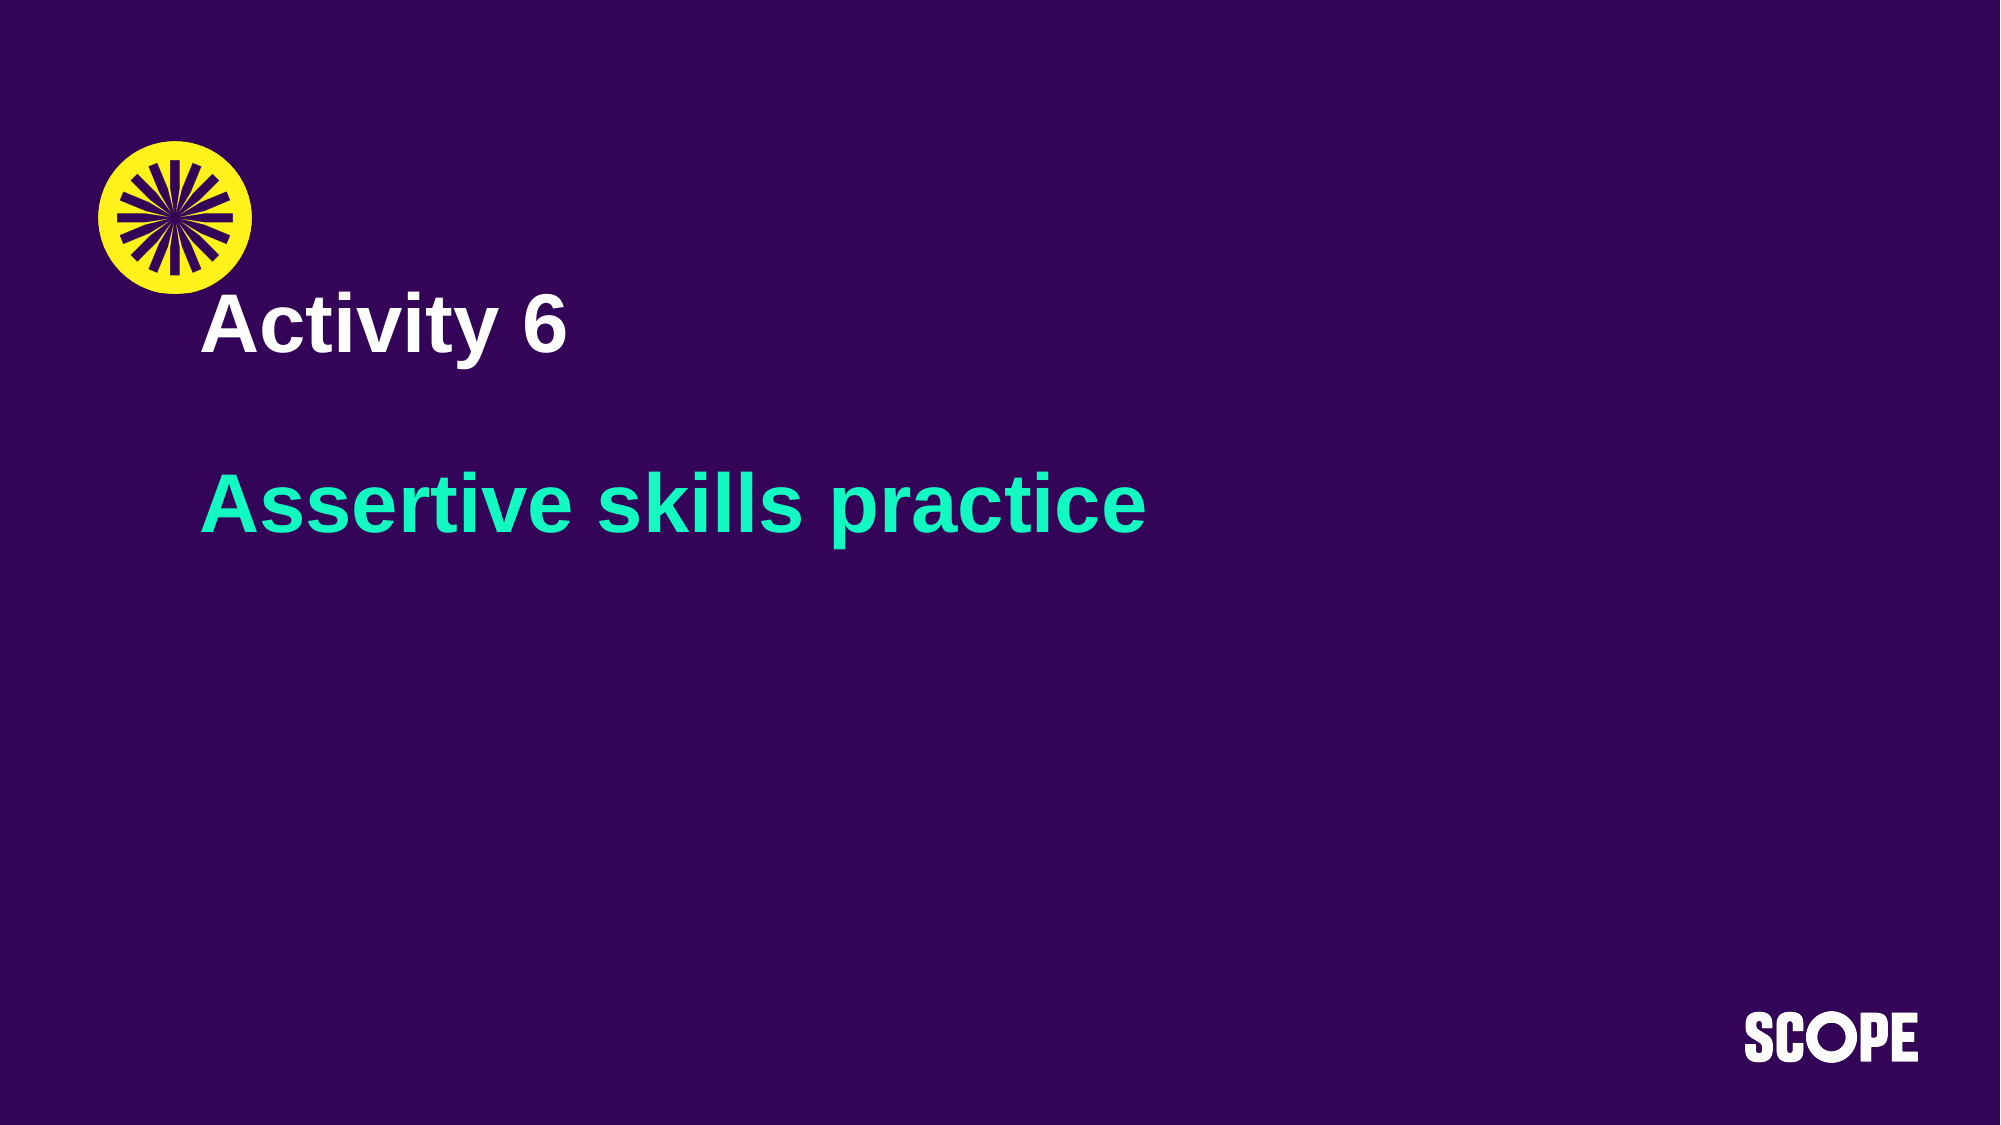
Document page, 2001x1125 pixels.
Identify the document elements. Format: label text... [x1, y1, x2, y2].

picture [1745, 1011, 1918, 1063]
title Activity 6 Assertive skills practice [199, 280, 1840, 825]
picture [98, 141, 252, 294]
